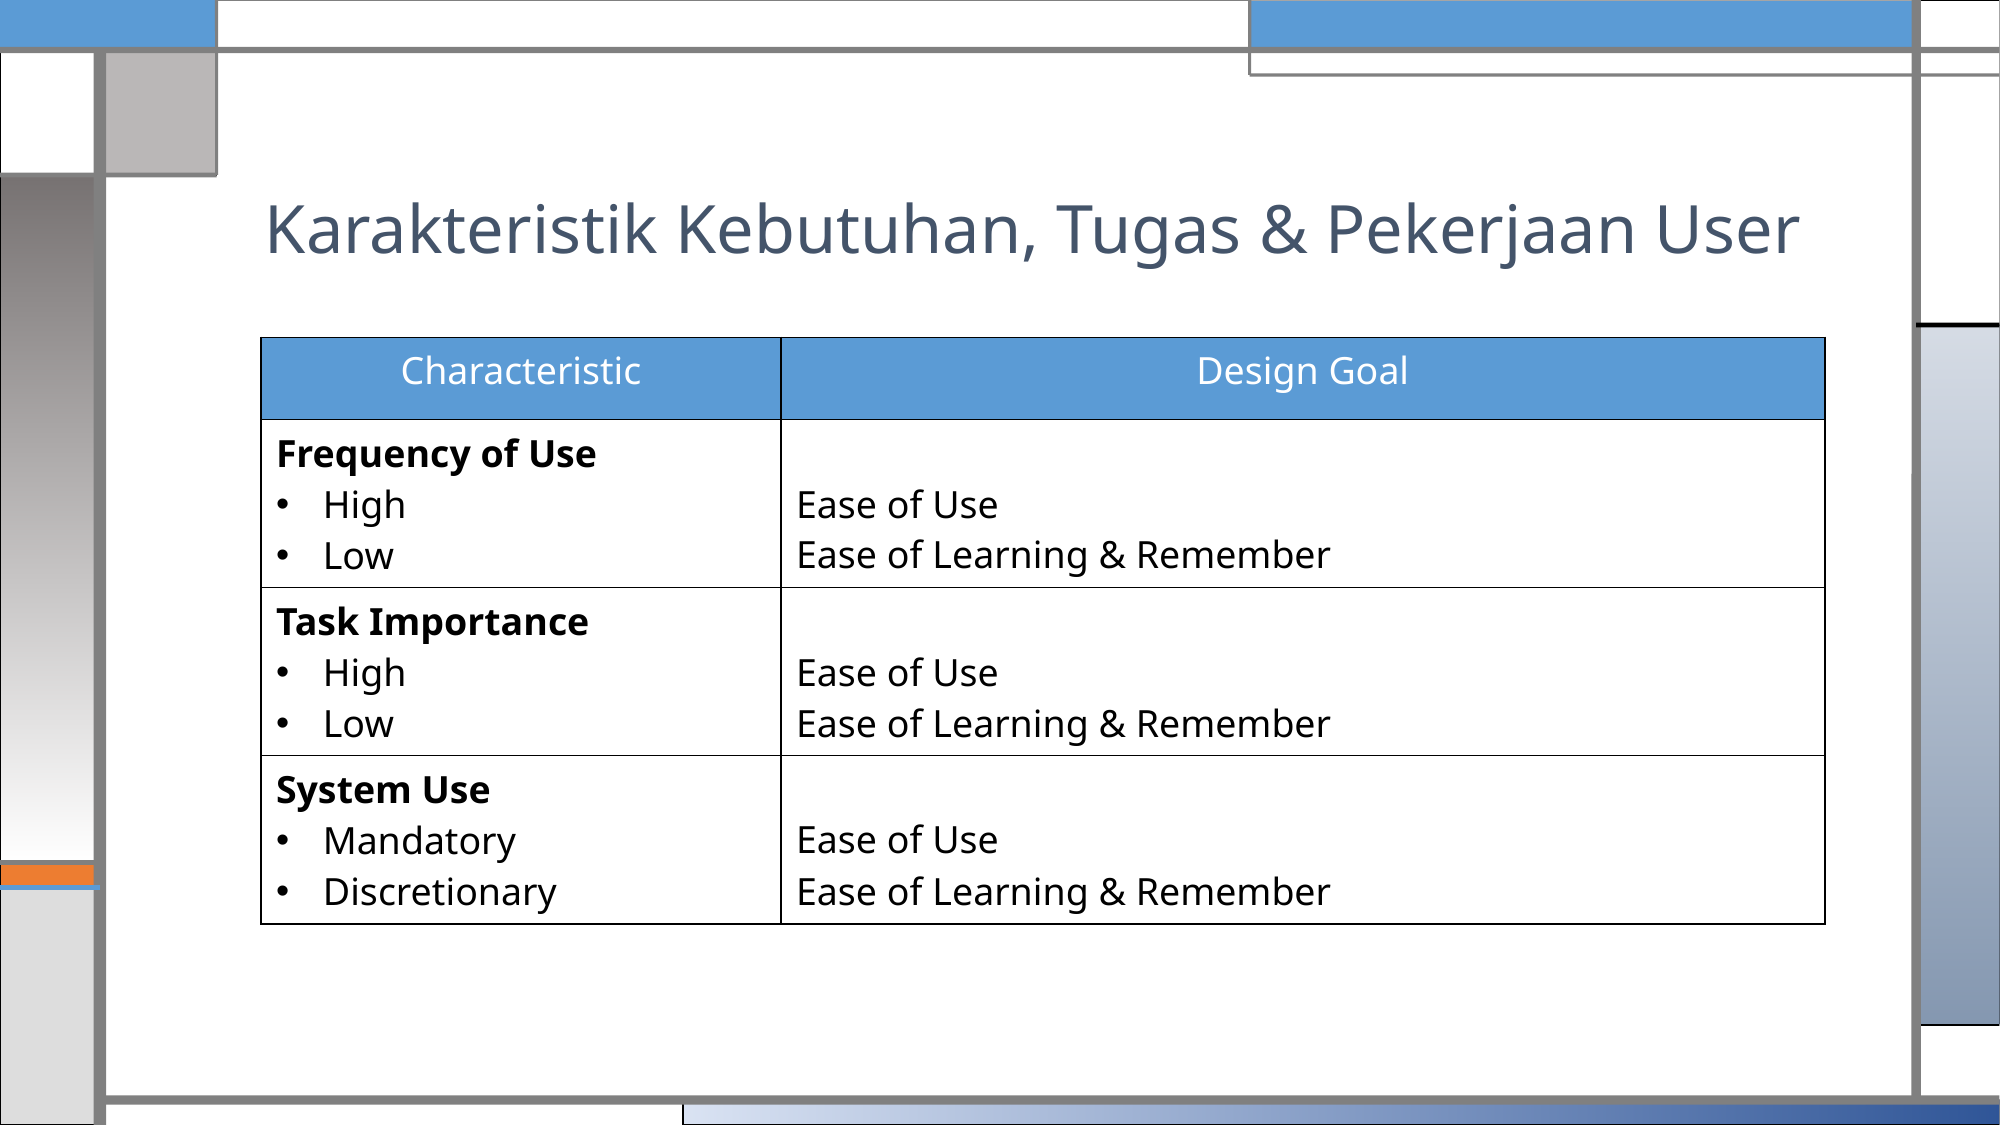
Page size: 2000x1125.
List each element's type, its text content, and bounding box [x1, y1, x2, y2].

table_cell System Use Mandatory Discretionary [262, 756, 780, 923]
table_cell Ease of Use Ease of Learning & Remember [782, 588, 1824, 755]
table_cell Ease of Use Ease of Learning & Remember [782, 420, 1824, 587]
table_cell Ease of Use Ease of Learning & Remember [782, 756, 1824, 923]
table_cell Task Importance High Low [262, 588, 780, 755]
table_header Characteristic [262, 338, 780, 419]
title Karakteristik Kebutuhan, Tugas & Pekerjaan User [249, 87, 1825, 275]
table_header Design Goal [782, 338, 1824, 419]
table_cell Frequency of Use High Low [262, 420, 780, 587]
